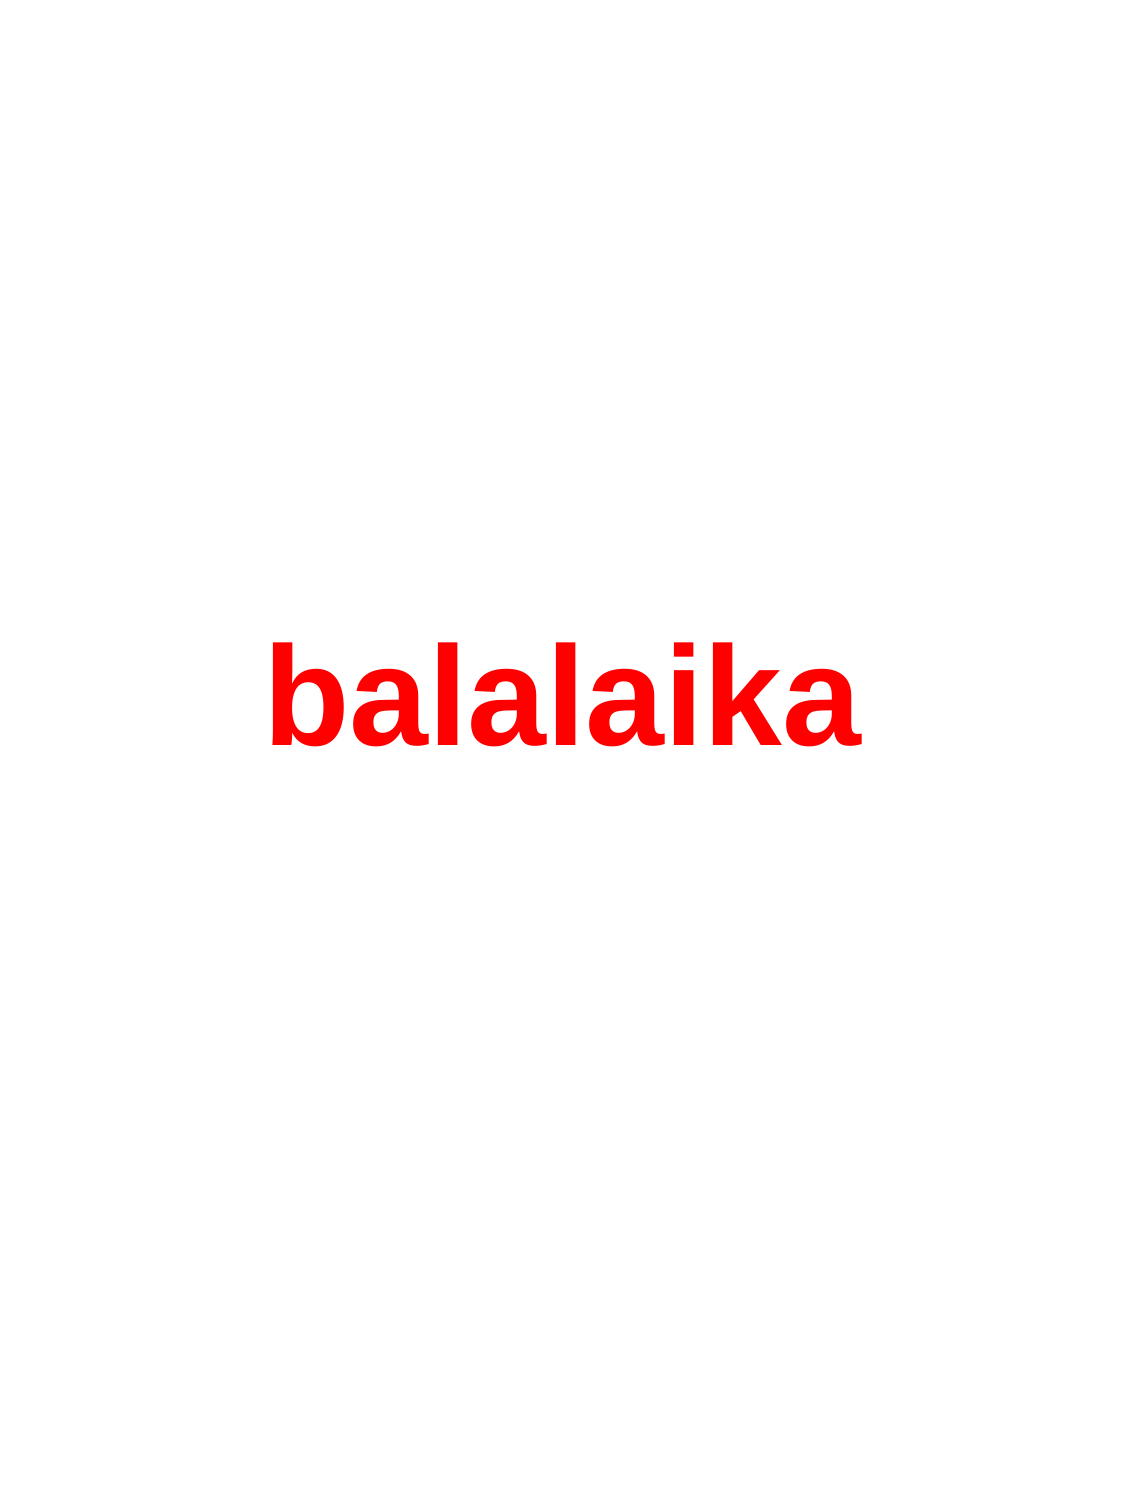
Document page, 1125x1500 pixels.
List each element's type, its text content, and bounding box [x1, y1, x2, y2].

text_box balalaika [0, 596, 1125, 941]
